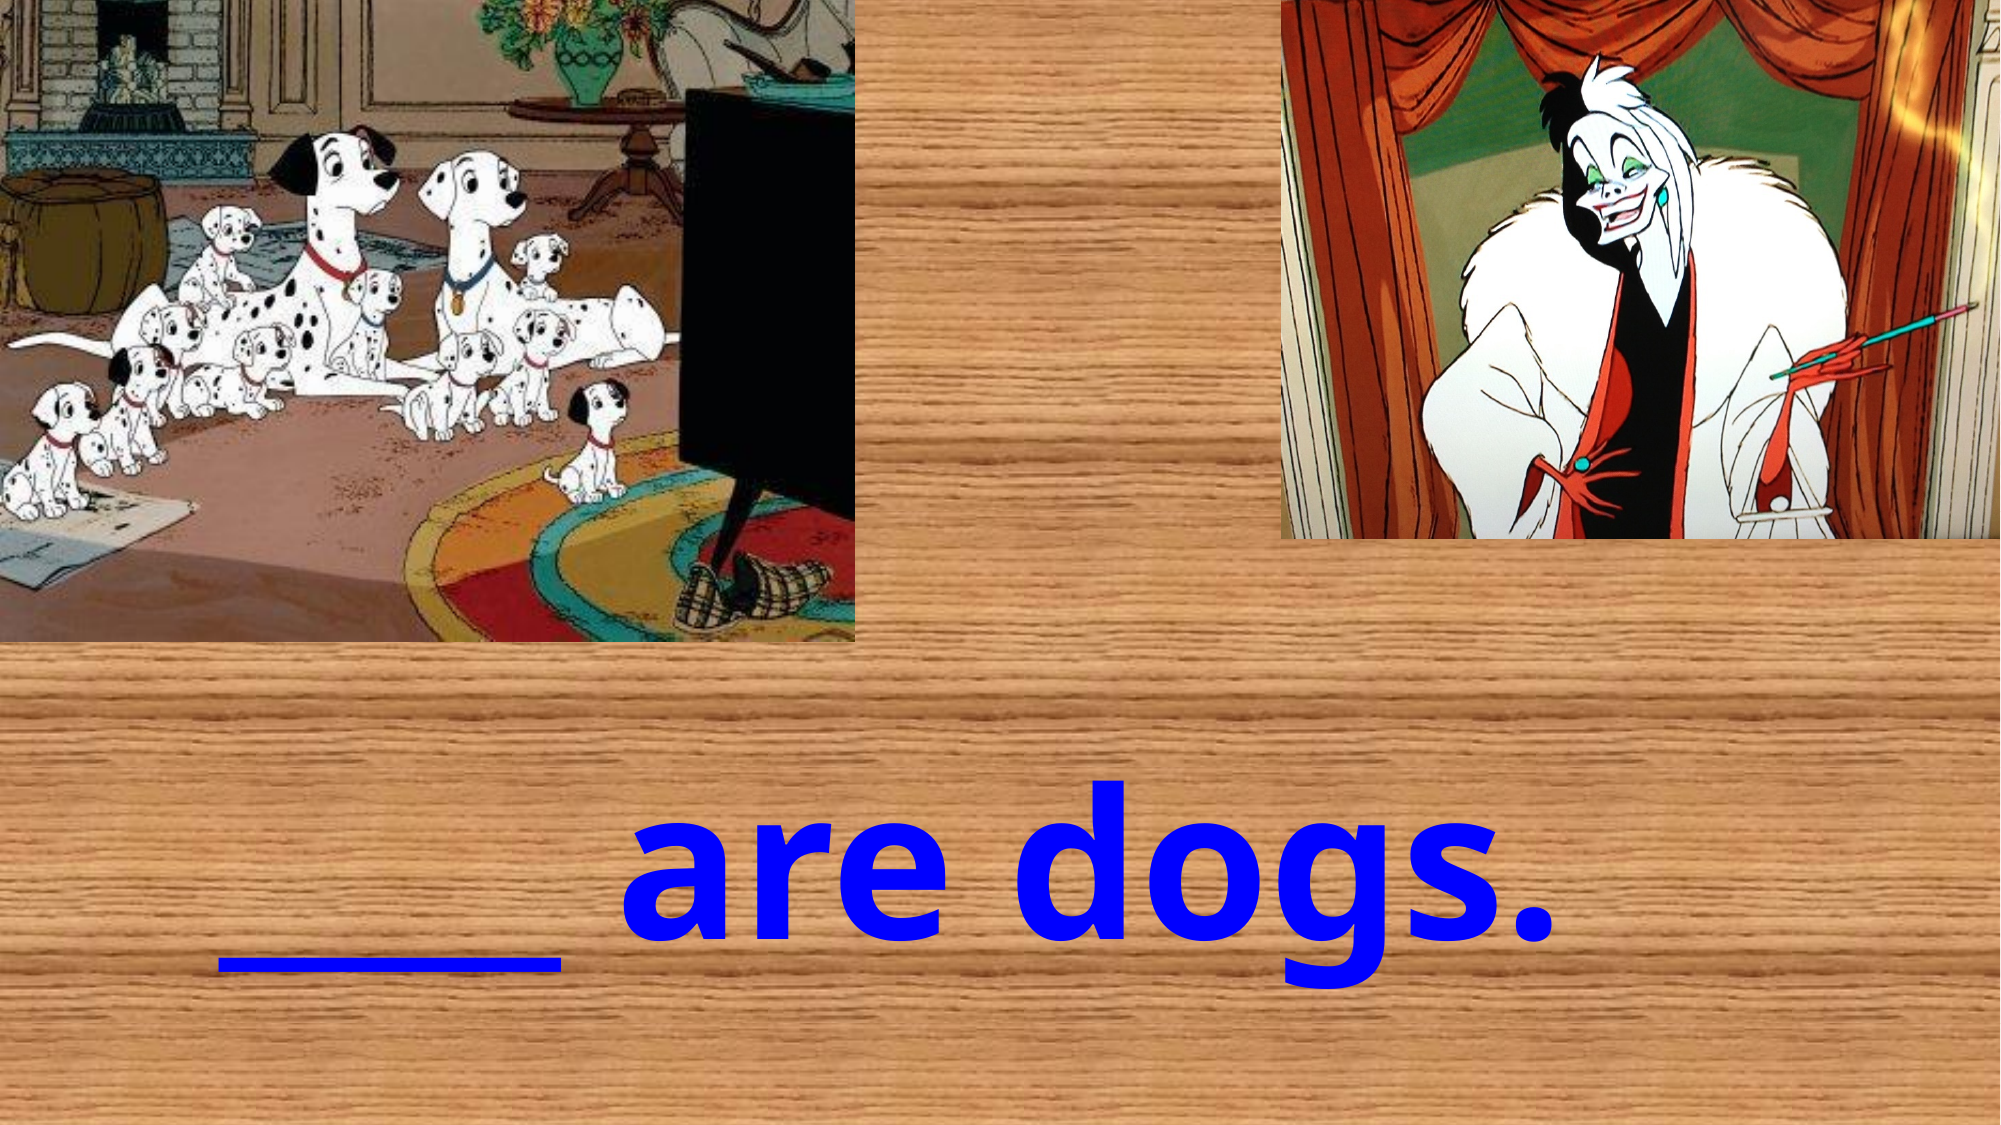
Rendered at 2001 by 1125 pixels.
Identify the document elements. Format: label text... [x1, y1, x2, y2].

picture [0, 0, 2001, 1125]
title ____ are dogs. [204, 763, 2000, 982]
